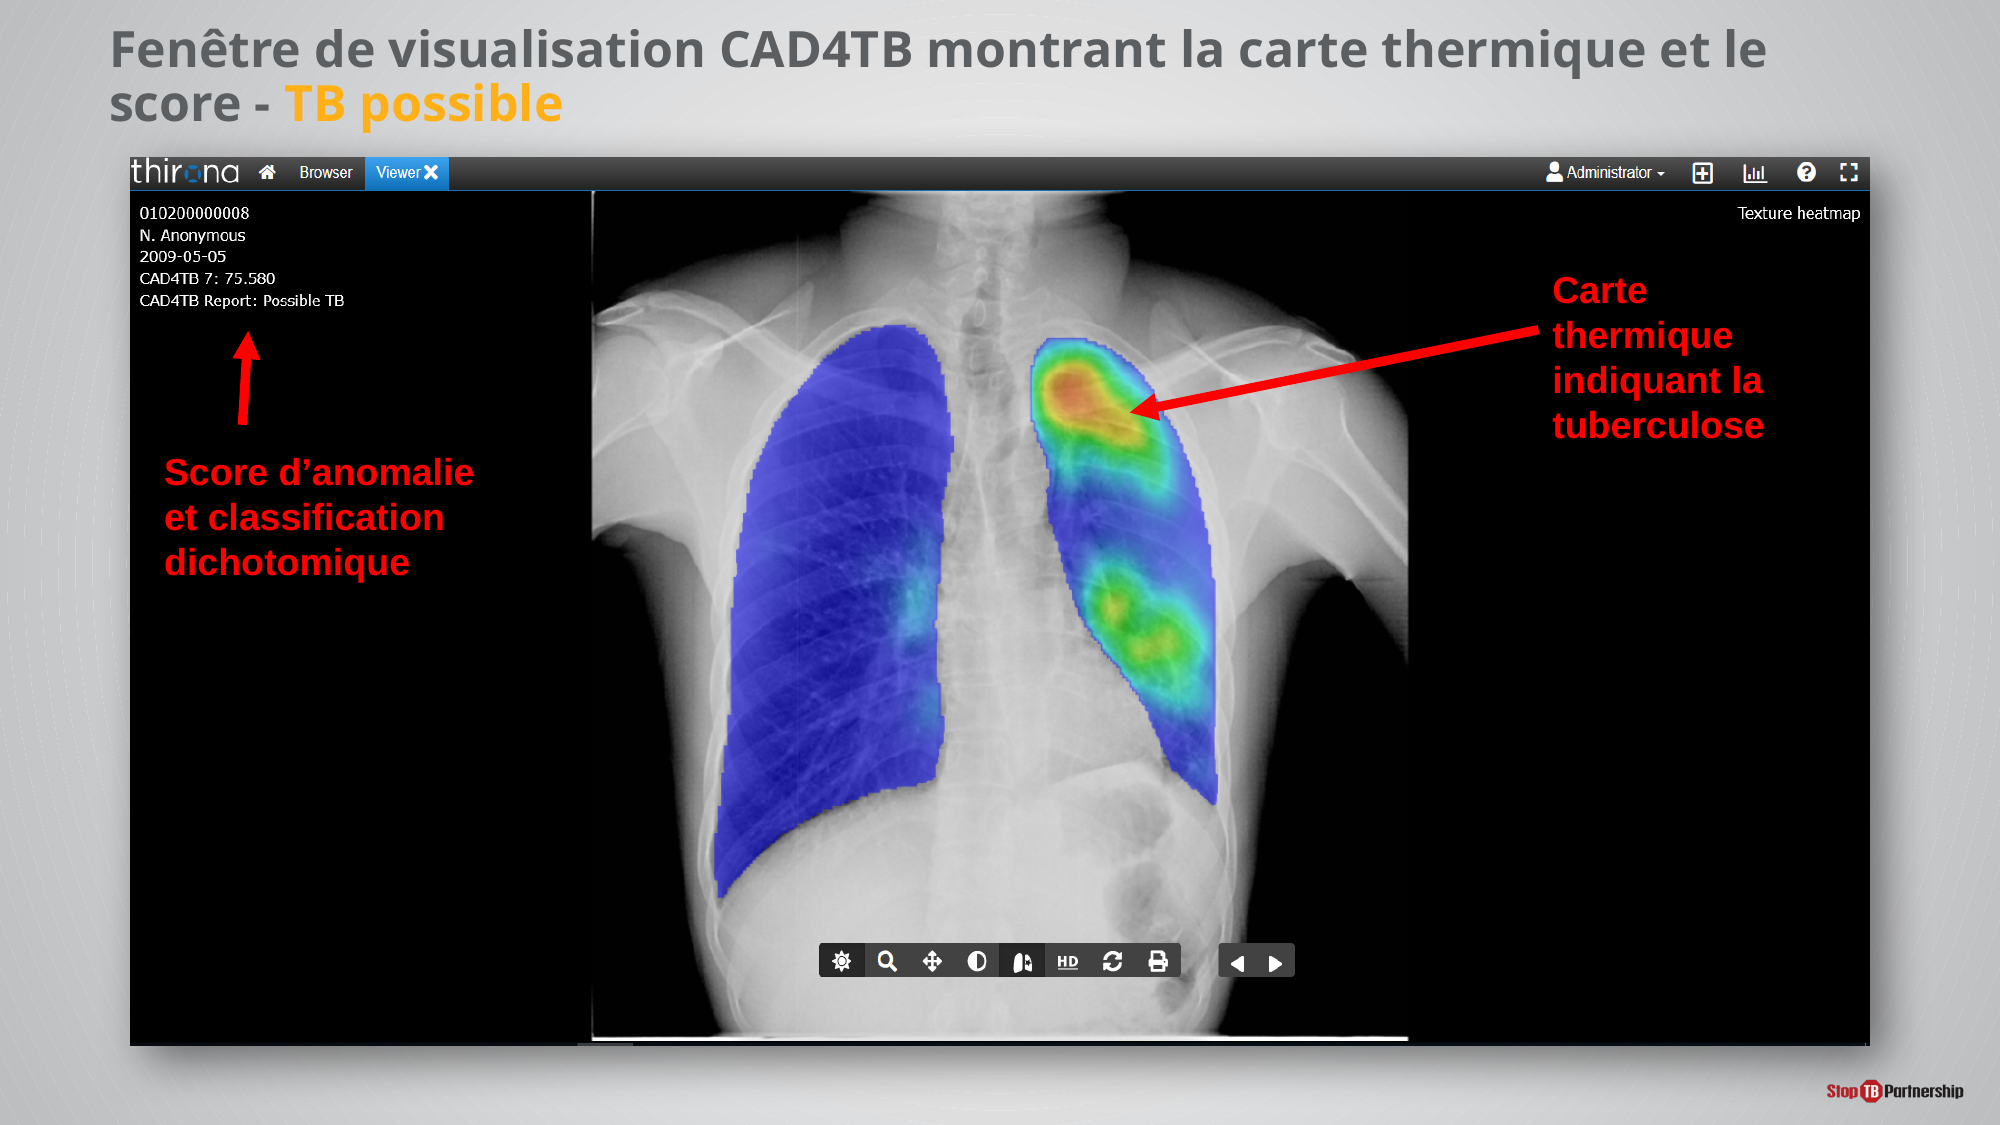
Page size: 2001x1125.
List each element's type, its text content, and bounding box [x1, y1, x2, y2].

title Fenêtre de visualisation CAD4TB montrant la carte thermique et le score - TB possible [109, 16, 1891, 142]
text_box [1129, 329, 1539, 413]
picture [130, 156, 1870, 1047]
picture [1826, 1079, 1965, 1104]
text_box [242, 330, 249, 426]
